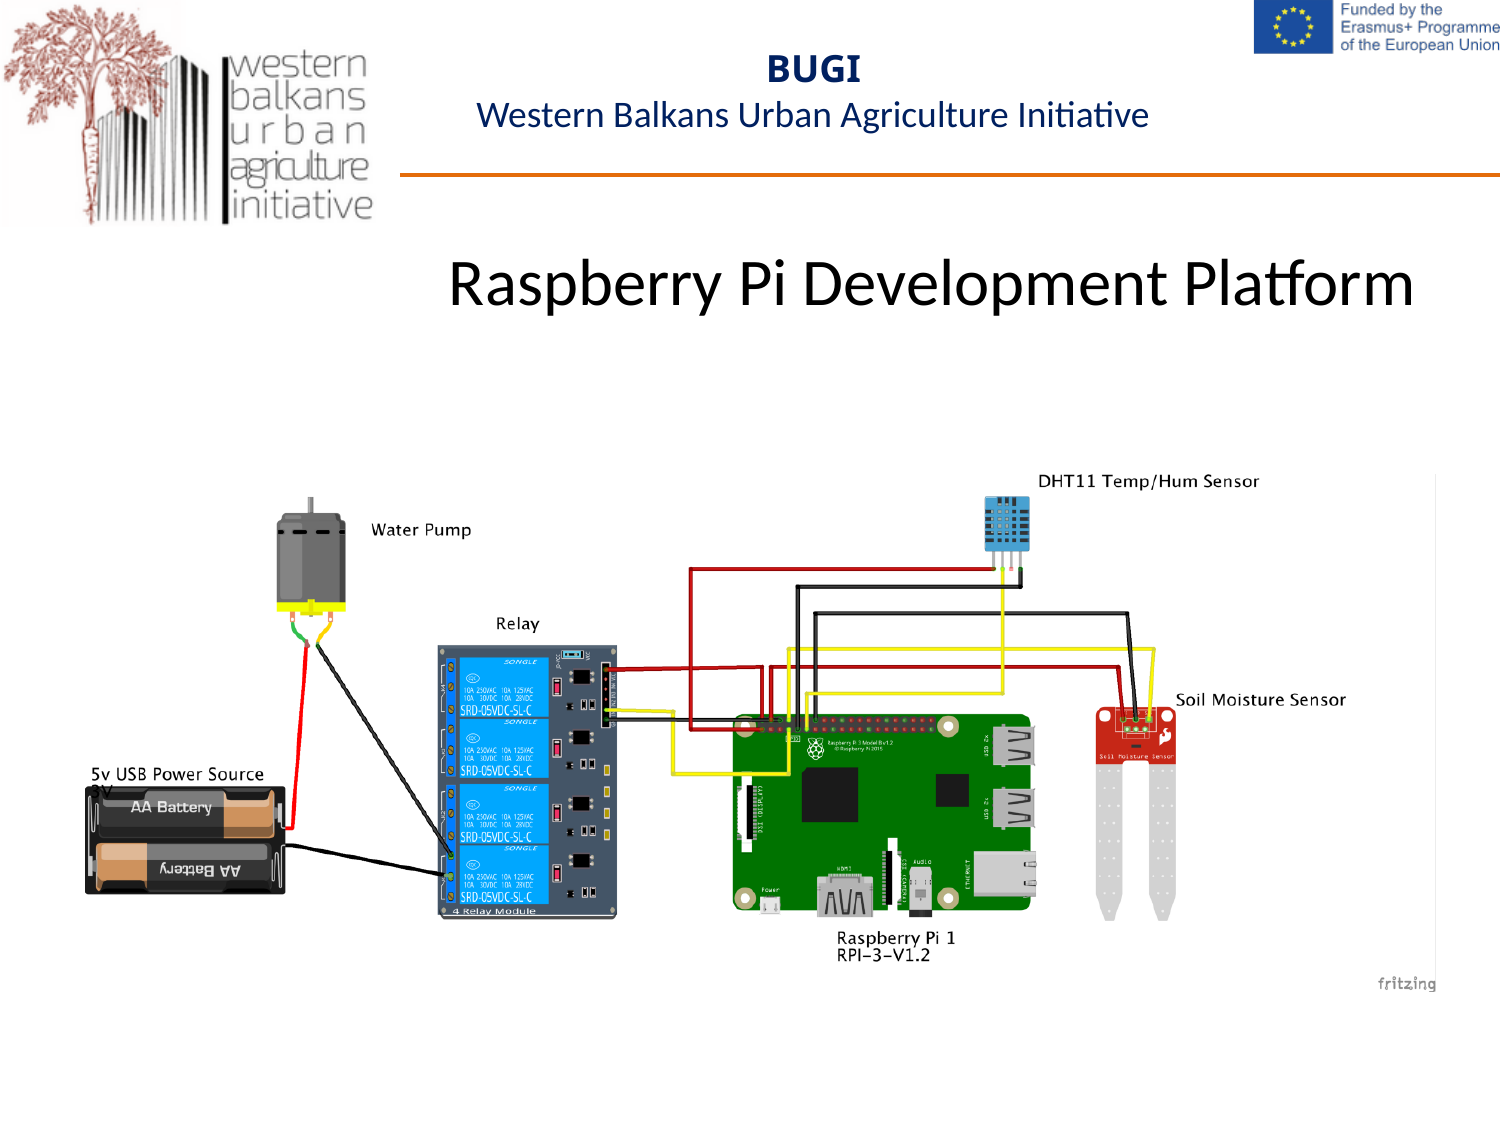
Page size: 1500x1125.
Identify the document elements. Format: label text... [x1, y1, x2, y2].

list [85, 474, 1437, 992]
picture [1253, 0, 1500, 55]
title Raspberry Pi Development Platform [429, 185, 1436, 373]
picture [0, 0, 378, 227]
